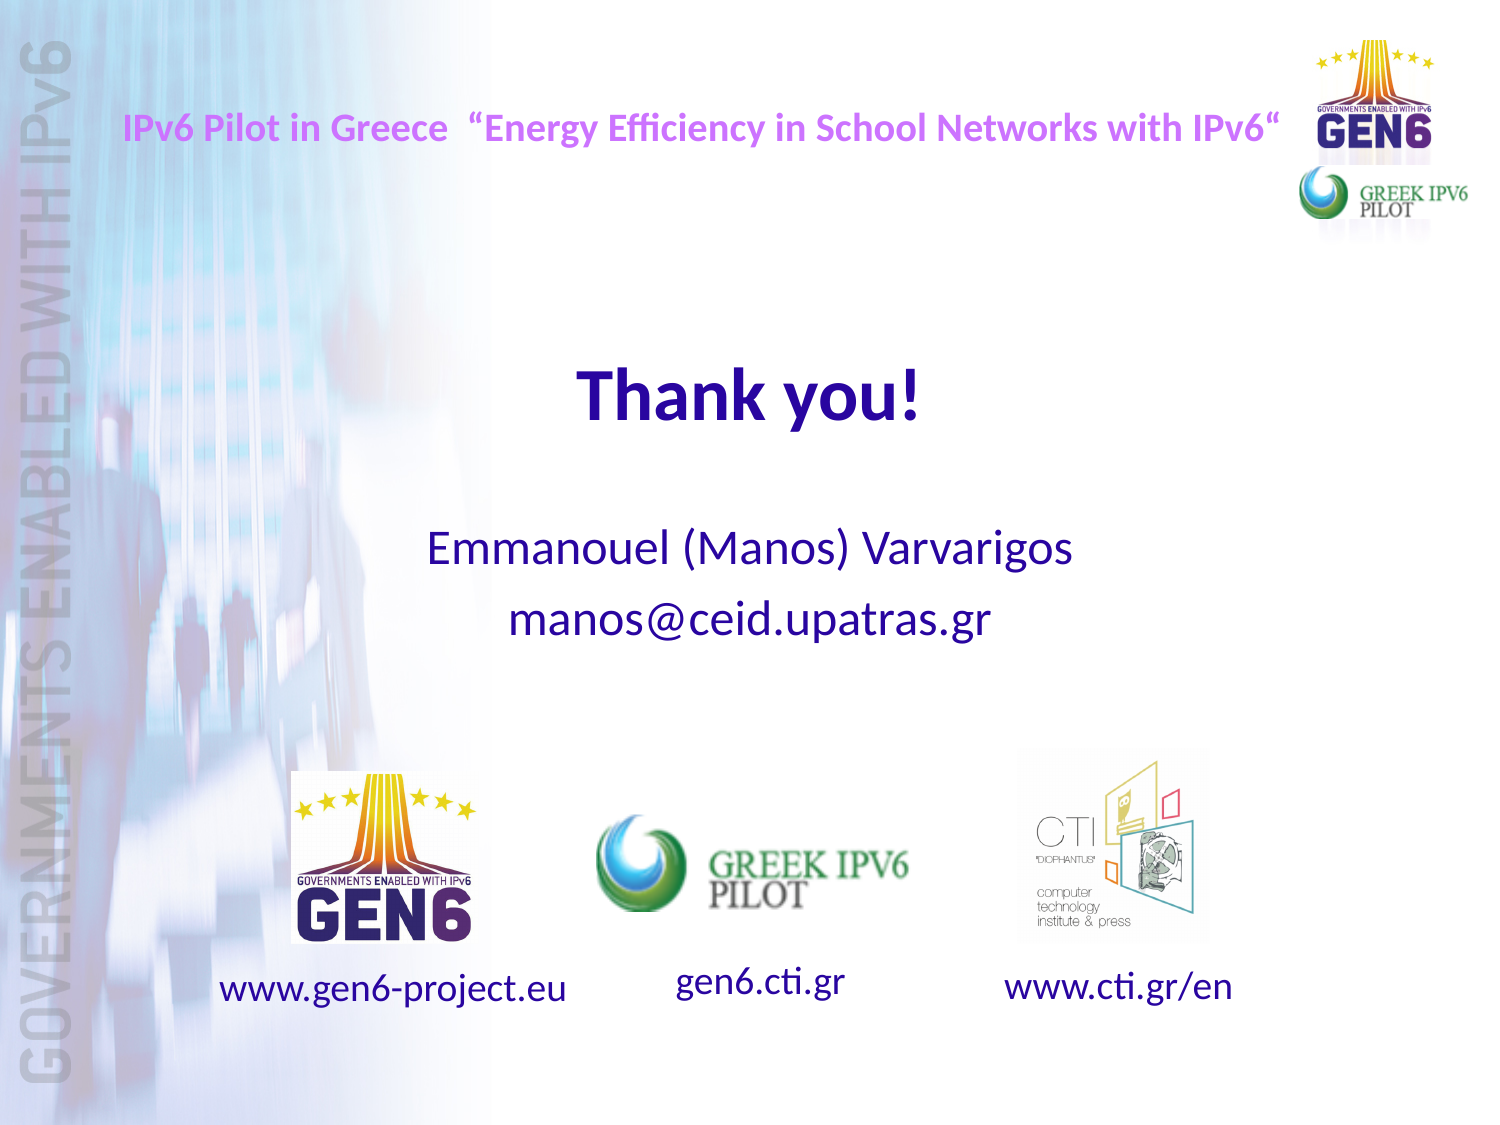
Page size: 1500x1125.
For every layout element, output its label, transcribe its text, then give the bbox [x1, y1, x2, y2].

slide_number [75, 1042, 942, 1103]
text_box www.gen6-project.eu [99, 954, 688, 1020]
text_box gen6.cti.gr [466, 947, 1055, 1013]
list Thank you! Emmanouel (Manos) Varvarigos manos@ceid.upatras.gr [75, 262, 1425, 755]
text_box www.cti.gr/en [824, 953, 1413, 1019]
picture [0, 0, 1500, 1125]
title IPv6 Pilot in Greece “Energy Efficiency in School Networks with IPv6“ [104, 86, 1300, 163]
